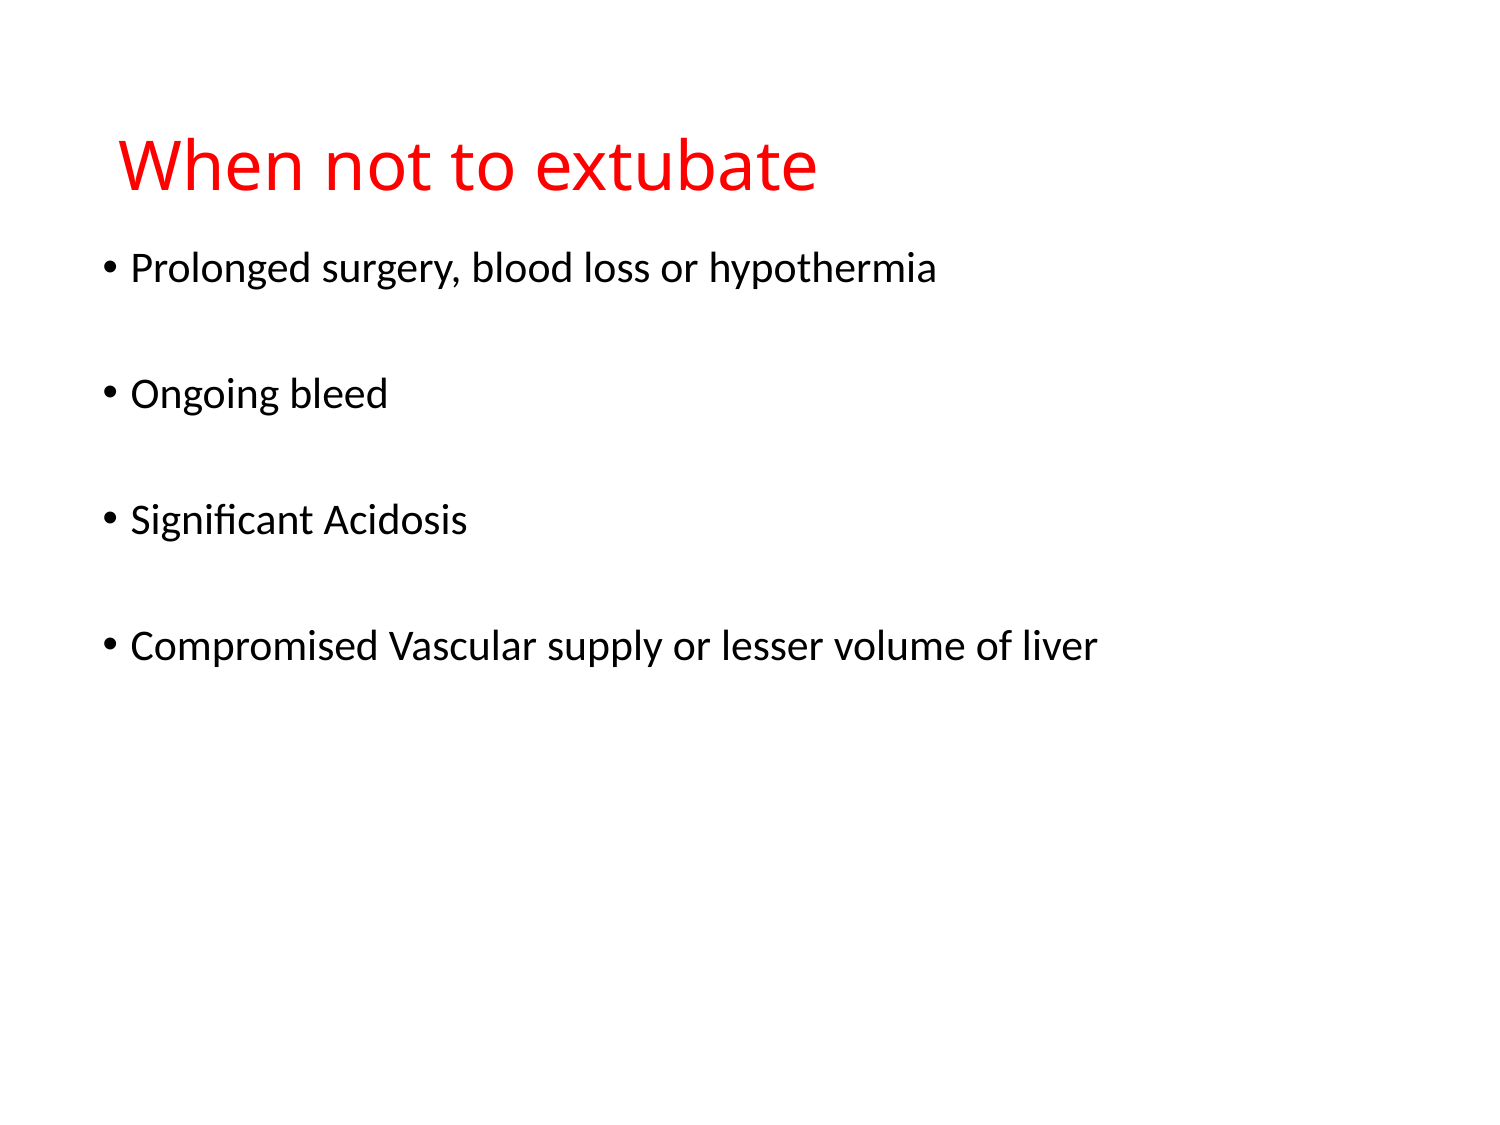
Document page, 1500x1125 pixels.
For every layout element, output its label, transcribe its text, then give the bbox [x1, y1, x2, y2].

title When not to extubate [103, 59, 1397, 237]
list Prolonged surgery, blood loss or hypothermia Ongoing bleed Significant Acidosis Compromised Vascular supply or lesser volume of liver [87, 237, 1397, 1014]
